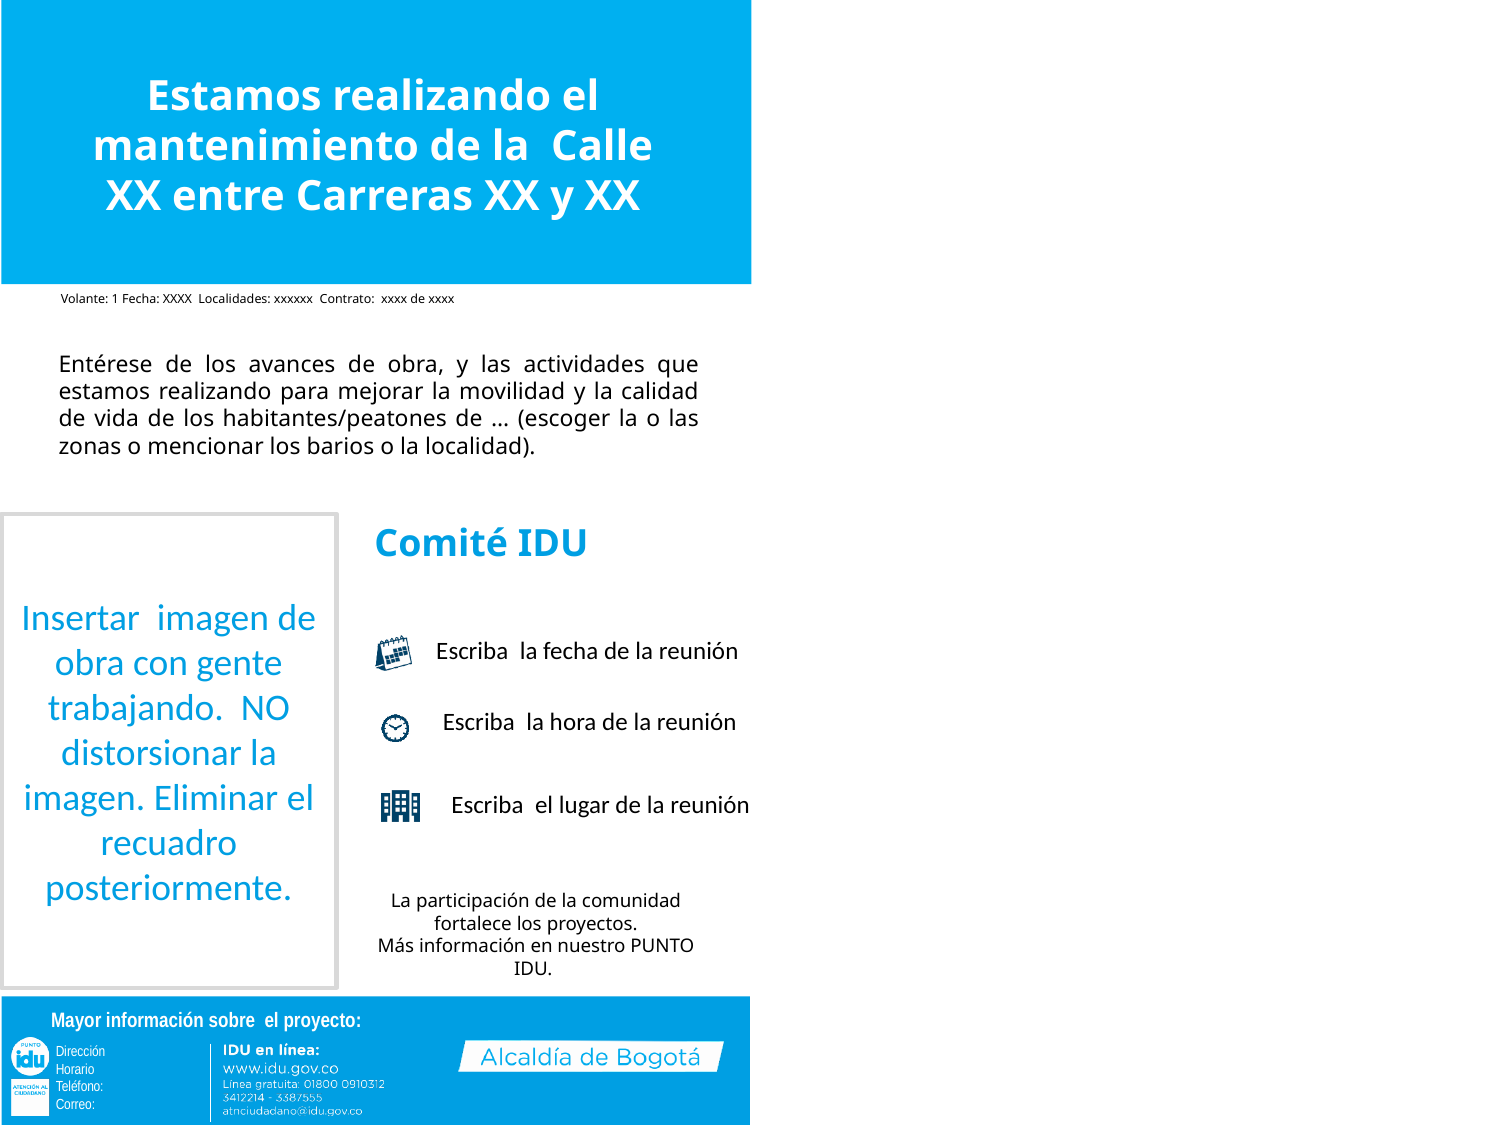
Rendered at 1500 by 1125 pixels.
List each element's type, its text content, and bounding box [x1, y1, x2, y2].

text_box Comité IDU [359, 511, 750, 572]
picture [375, 634, 412, 671]
text_box Escriba el lugar de la reunión [436, 781, 833, 826]
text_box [0, 996, 751, 1125]
text_box Estamos realizando el mantenimiento de la Calle XX entre Carreras XX y XX [45, 61, 700, 227]
text_box [0, 0, 754, 286]
text_box Volante: 1 Fecha: XXXX Localidades: xxxxxx Contrato: xxxx de xxxx [46, 284, 504, 314]
picture [381, 790, 420, 822]
text_box Entérese de los avances de obra, y las actividades que estamos realizando para mejorar la movilidad y la calidad de vida de los habitantes/peatones de … (escoger la o las zonas o mencionar los barios o la localidad). [43, 341, 715, 467]
text_box La participación de la comunidad fortalece los proyectos. Más información en nuestro PUNTO IDU. [357, 881, 715, 987]
text_box Escriba la fecha de la reunión [421, 627, 834, 673]
text_box Escriba la hora de la reunión [428, 698, 838, 743]
picture [381, 714, 409, 742]
text_box Insertar imagen de obra con gente trabajando. NO distorsionar la imagen. Eliminar el recuadro posteriormente. [0, 512, 339, 990]
